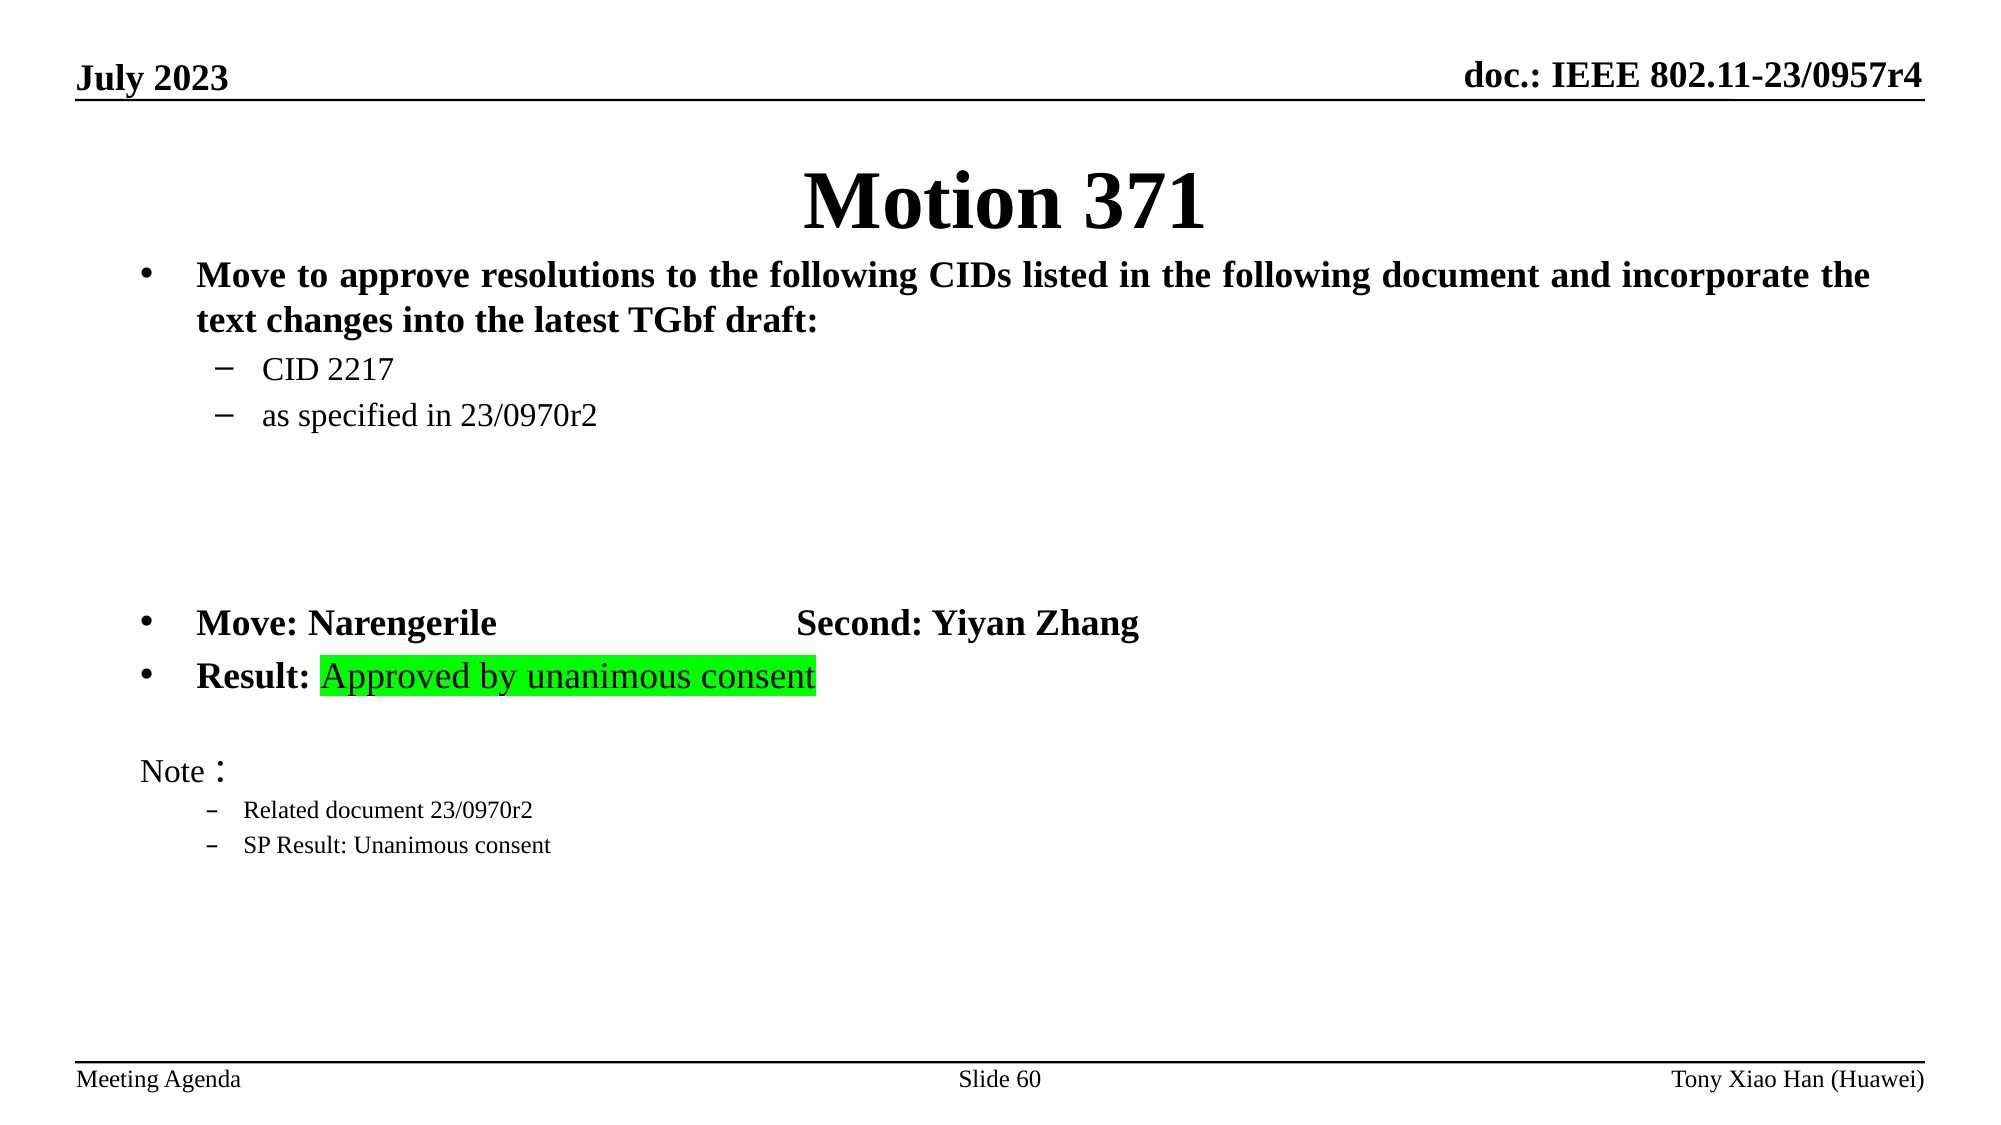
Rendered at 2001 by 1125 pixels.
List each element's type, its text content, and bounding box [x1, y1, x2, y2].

text_box Move to approve resolutions to the following CIDs listed in the following document and incorporate the text changes into the latest TGbf draft: CID 2217 as specified in 23/0970r2 Move: Narengerile Second: Yiyan Zhang Result: Approved by unanimous consent Note： Related document 23/0970r2 SP Result: Unanimous consent [125, 212, 1888, 900]
text_box Motion 371 [368, 137, 1644, 212]
